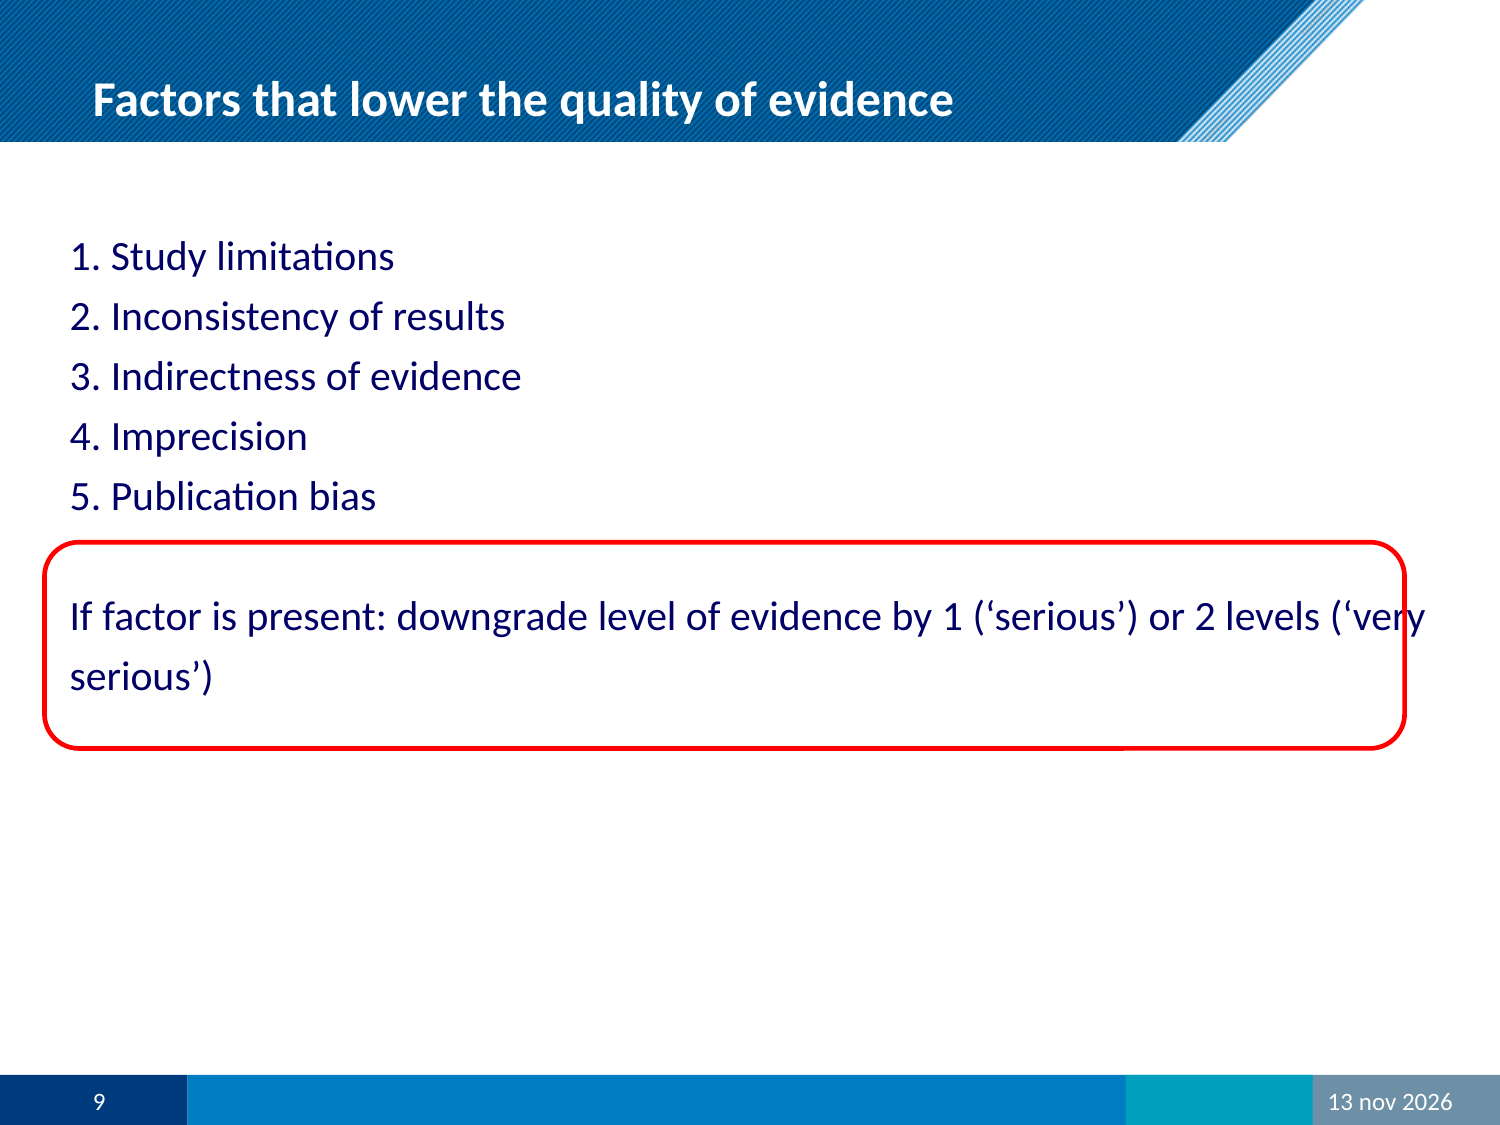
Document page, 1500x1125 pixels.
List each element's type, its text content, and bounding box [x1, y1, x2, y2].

list 1. Study limitations 2. Inconsistency of results 3. Indirectness of evidence 4. Imprecision 5. Publication bias If factor is present: downgrade level of evidence by 1 (‘serious’) or 2 levels (‘very serious’) [69, 218, 1430, 1007]
text_box [44, 542, 1405, 749]
slide_number 9 [92, 1074, 182, 1125]
footer [214, 1074, 987, 1125]
title Factors that lower the quality of evidence [92, 0, 1164, 141]
slide_number 19-feb-16 [1041, 1074, 1454, 1125]
